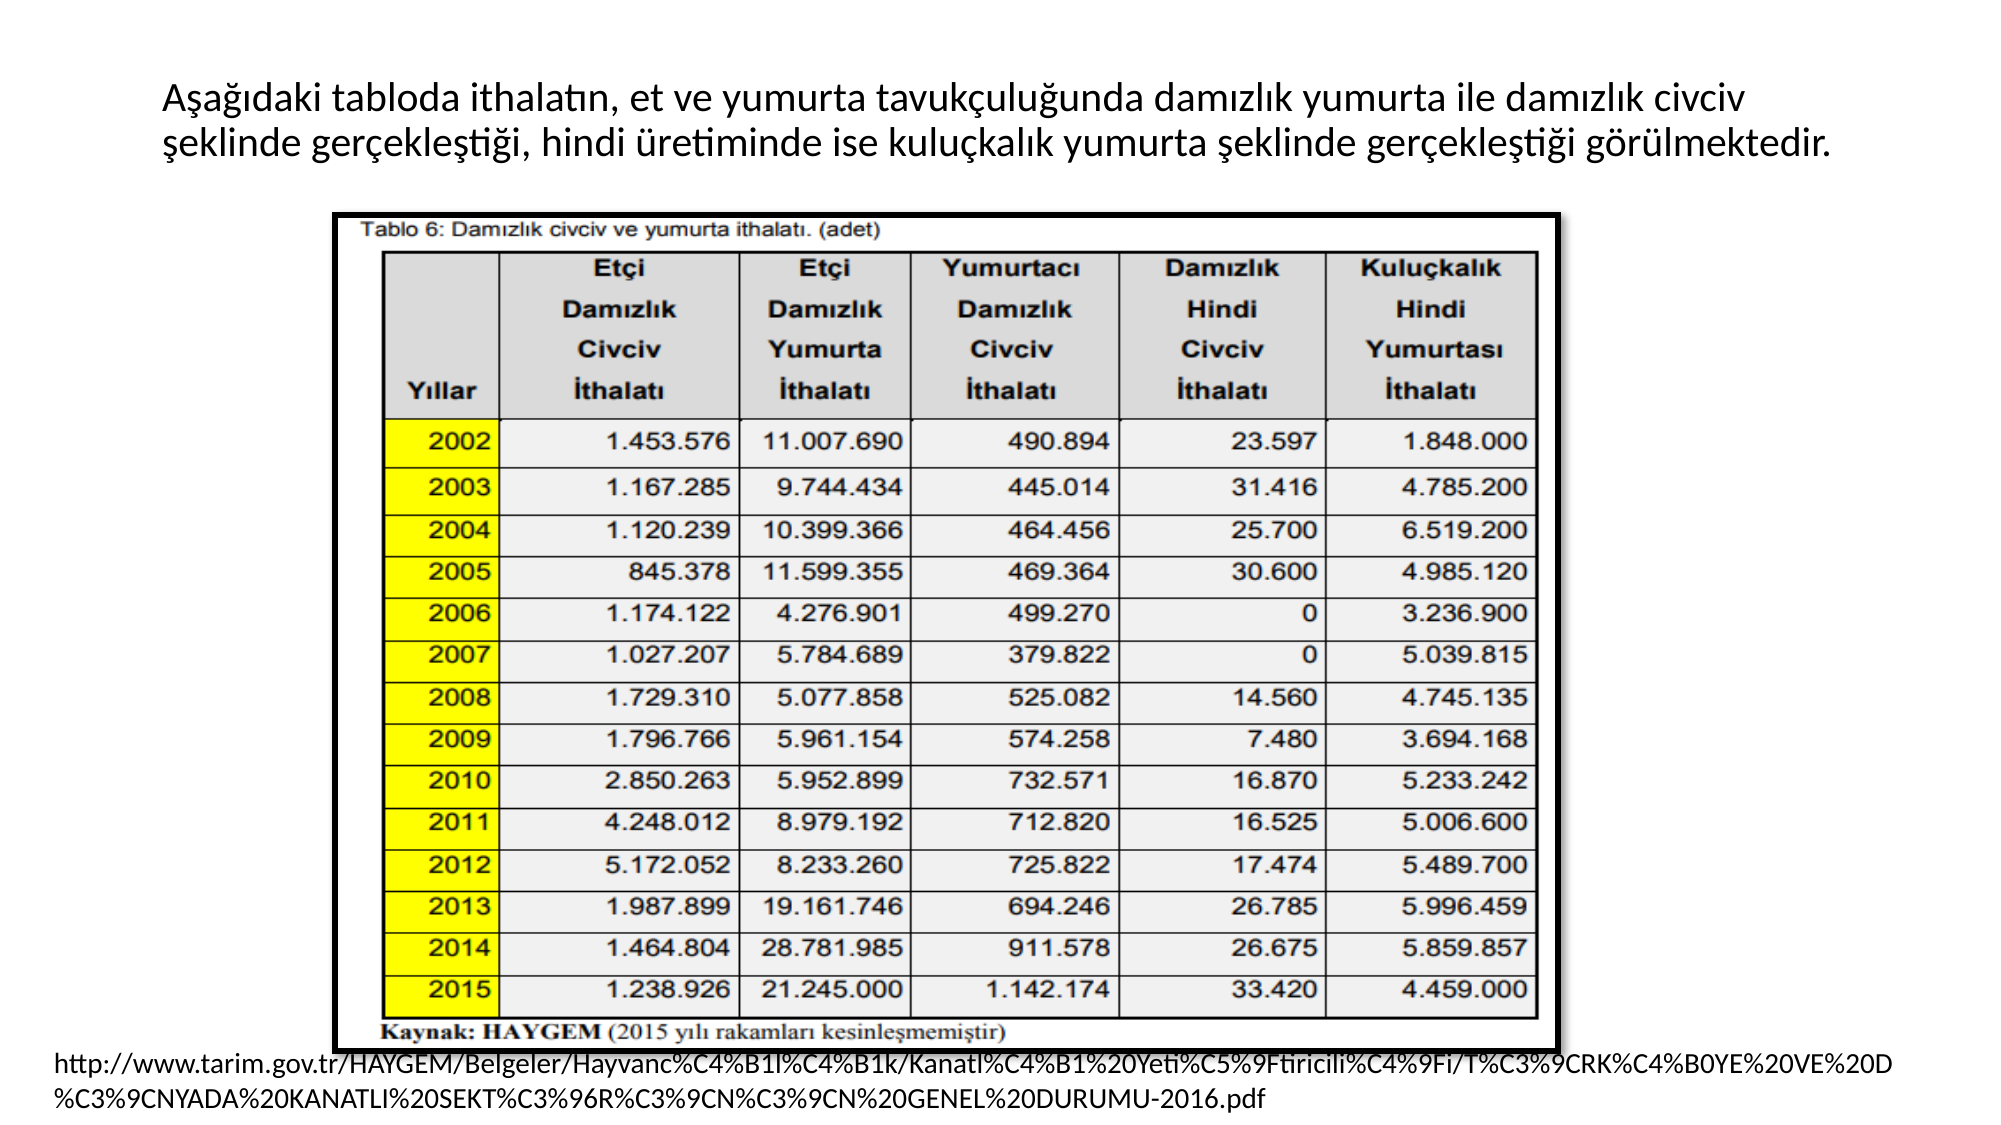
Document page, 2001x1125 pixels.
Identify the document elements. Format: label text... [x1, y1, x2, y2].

list Aşağıdaki tabloda ithalatın, et ve yumurta tavukçuluğunda damızlık yumurta ile damızlık civciv şeklinde gerçekleştiği, hindi üretiminde ise kuluçkalık yumurta şeklinde gerçekleştiği görülmektedir. [146, 67, 1872, 281]
picture [338, 217, 1556, 1049]
text_box http://www.tarim.gov.tr/HAYGEM/Belgeler/Hayvanc%C4%B1l%C4%B1k/Kanatl%C4%B1%20Yeti%C5%9Ftiricili%C4%9Fi/T%C3%9CRK%C4%B0YE%20VE%20D%C3%9CNYADA%20KANATLI%20SEKT%C3%96R%C3%9CN%C3%9CN%20GENEL%20DURUMU-2016.pdf [39, 1037, 2000, 1122]
